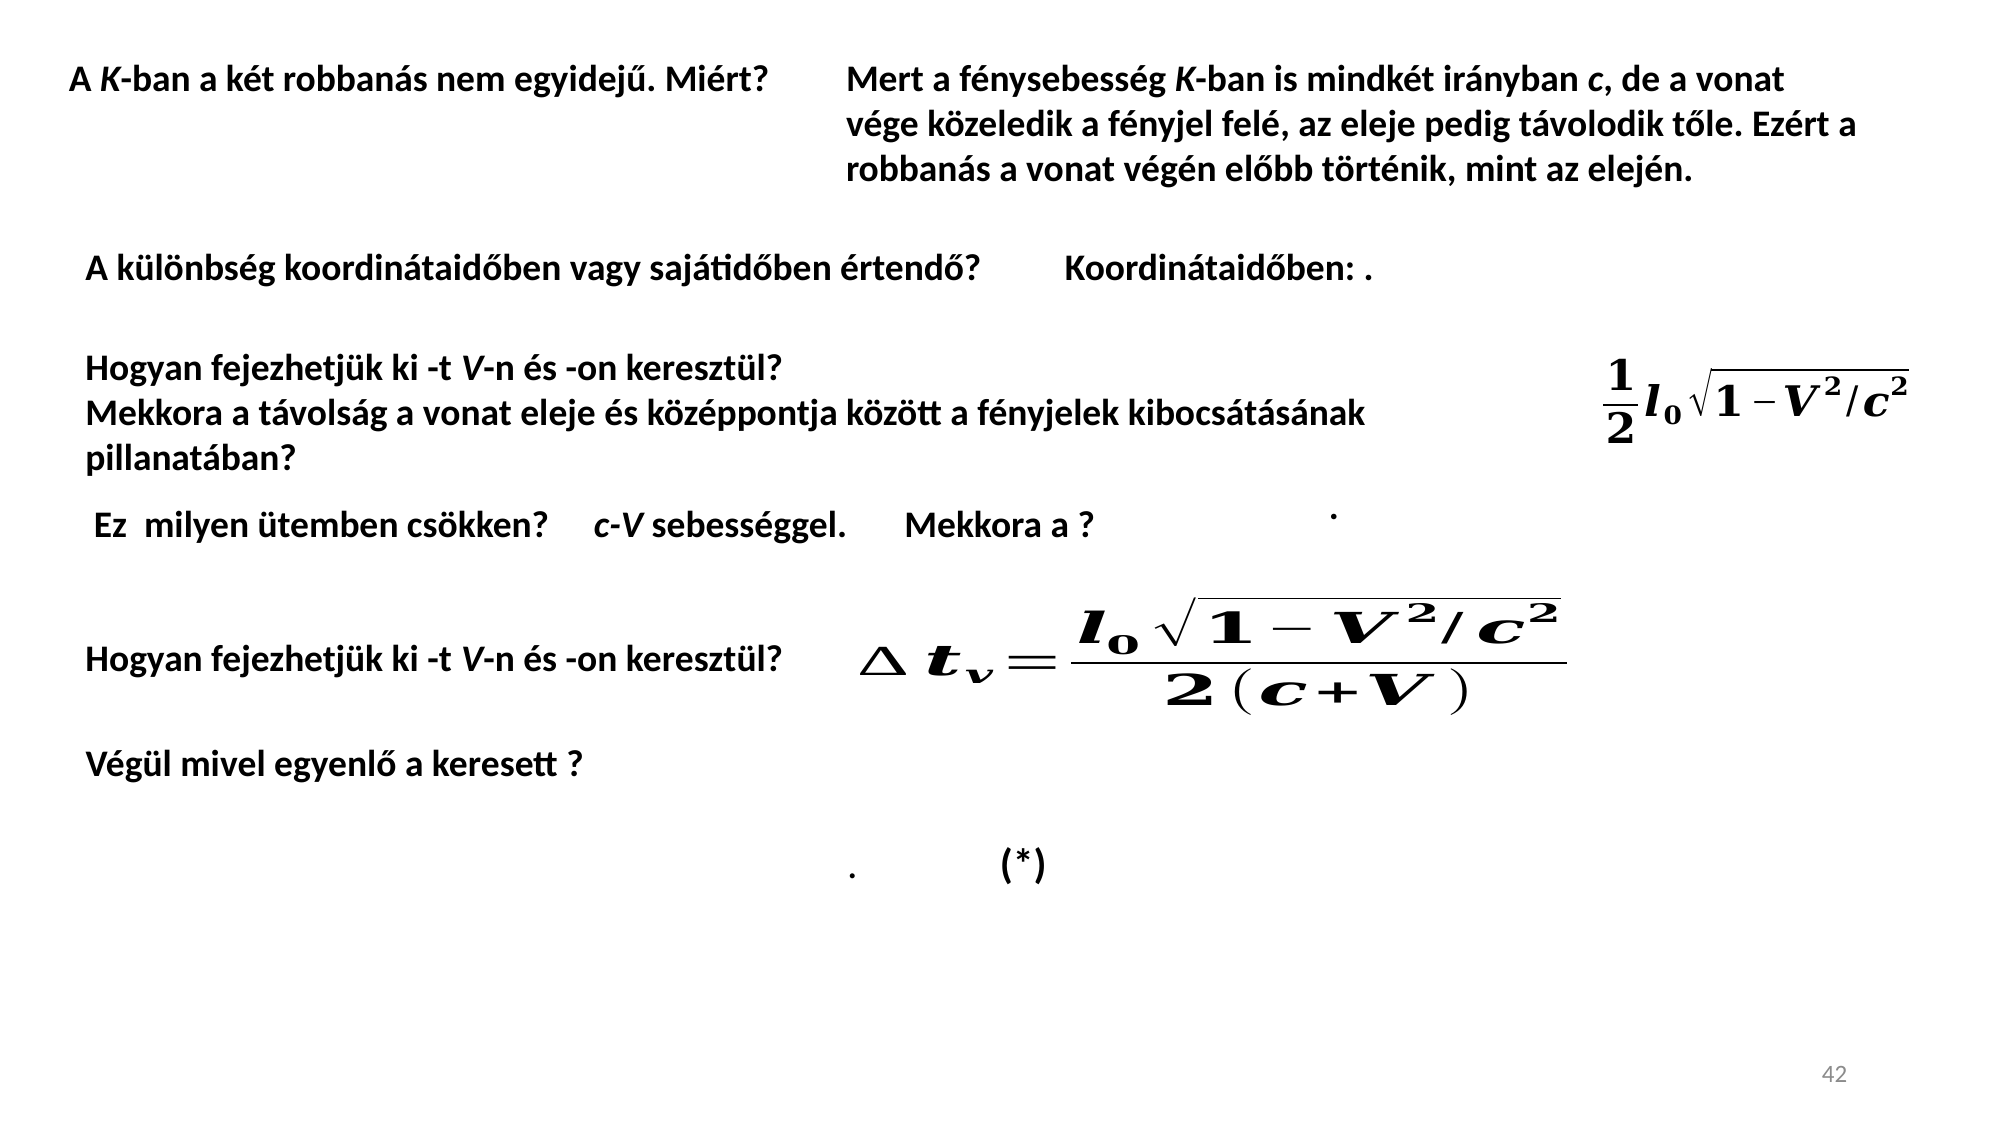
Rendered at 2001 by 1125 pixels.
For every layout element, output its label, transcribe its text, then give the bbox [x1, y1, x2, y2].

text_box A K-ban a két robbanás nem egyidejű. Miért? [54, 46, 803, 107]
text_box Ez milyen ütemben csökken? [70, 492, 579, 553]
text_box c-V sebességgel. [579, 492, 871, 553]
text_box Mert a fénysebesség K-ban is mindkét irányban c, de a vonat vége közeledik a fényjel felé, az eleje pedig távolodik tőle. Ezért a robbanás a vonat végén előbb történik, mint az elején. [831, 46, 1882, 197]
text_box A különbség koordinátaidőben vagy sajátidőben értendő? [70, 235, 1000, 296]
slide_number 42 [1412, 1042, 1863, 1103]
